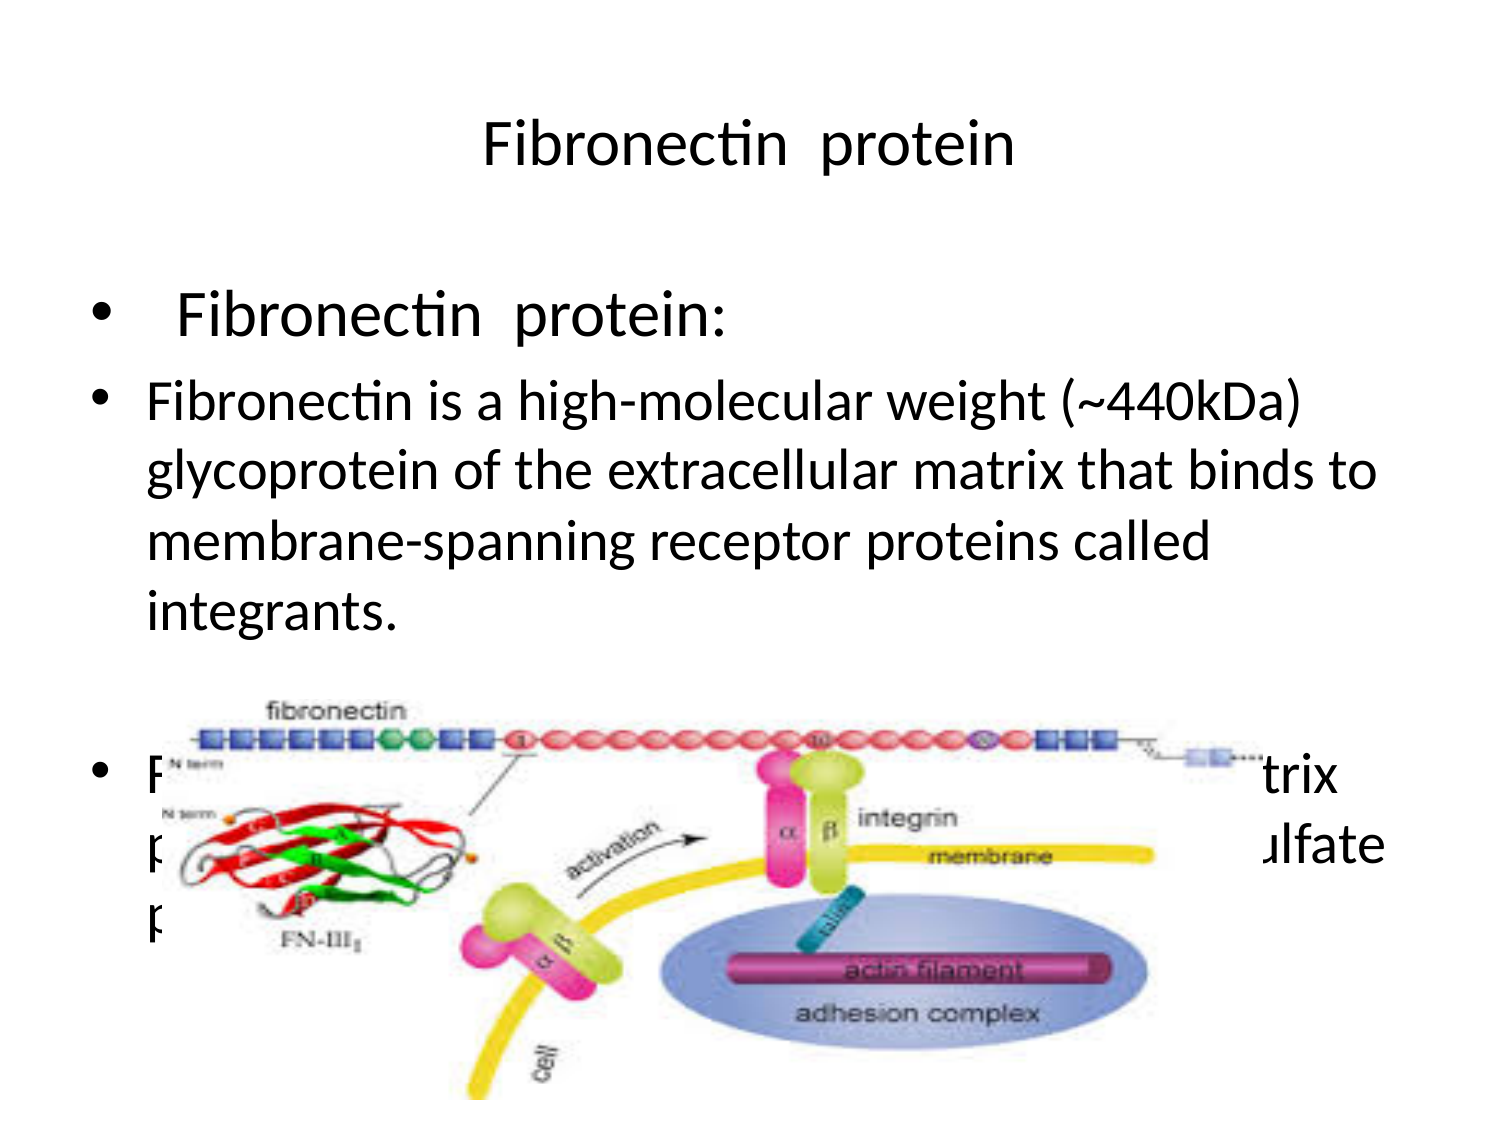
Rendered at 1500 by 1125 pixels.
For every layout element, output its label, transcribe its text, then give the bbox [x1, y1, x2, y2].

picture [162, 699, 1263, 1101]
list Fibronectin protein: Fibronectin is a high-molecular weight (~440kDa) glycoprotein of the extracellular matrix that binds to membrane-spanning receptor proteins called integrants. Fibronectin also binds to other extracellular matrix proteins such as collagen, fibrin, and heparan sulfate proteoglycans [75, 262, 1425, 1005]
title Fibronectin protein [75, 45, 1425, 233]
